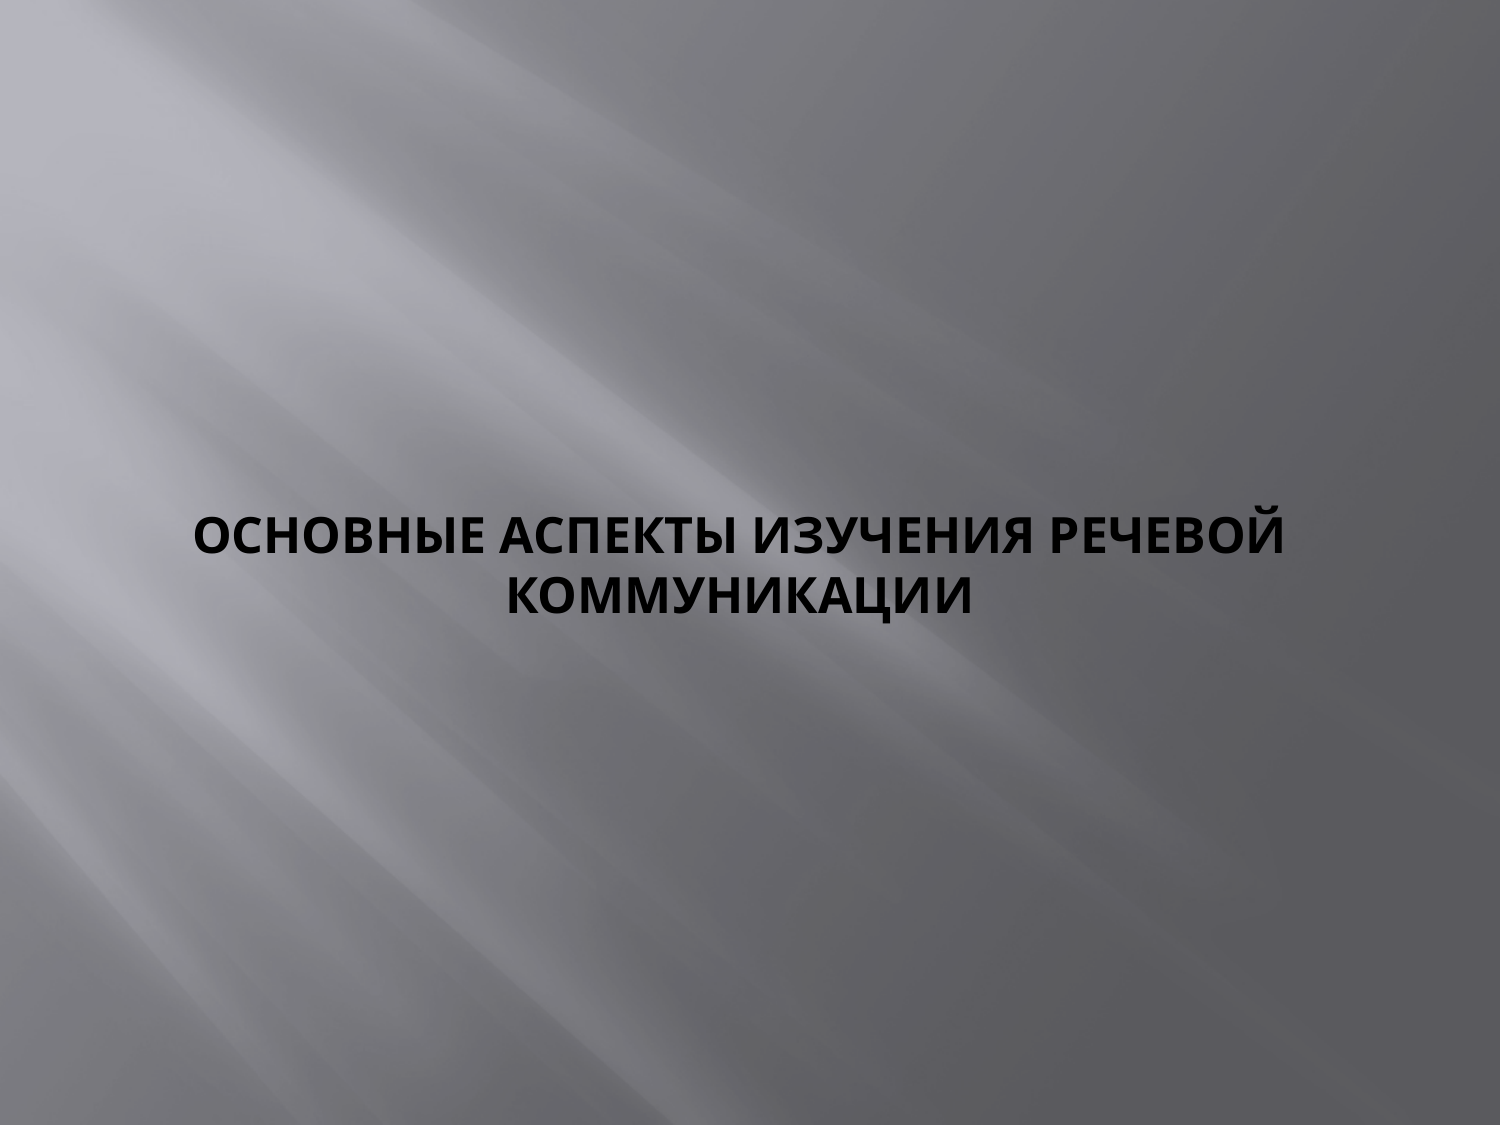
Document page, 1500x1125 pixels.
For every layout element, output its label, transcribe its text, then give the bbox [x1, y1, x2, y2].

title Основные аспекты изучения речевой коммуникации [64, 503, 1415, 804]
